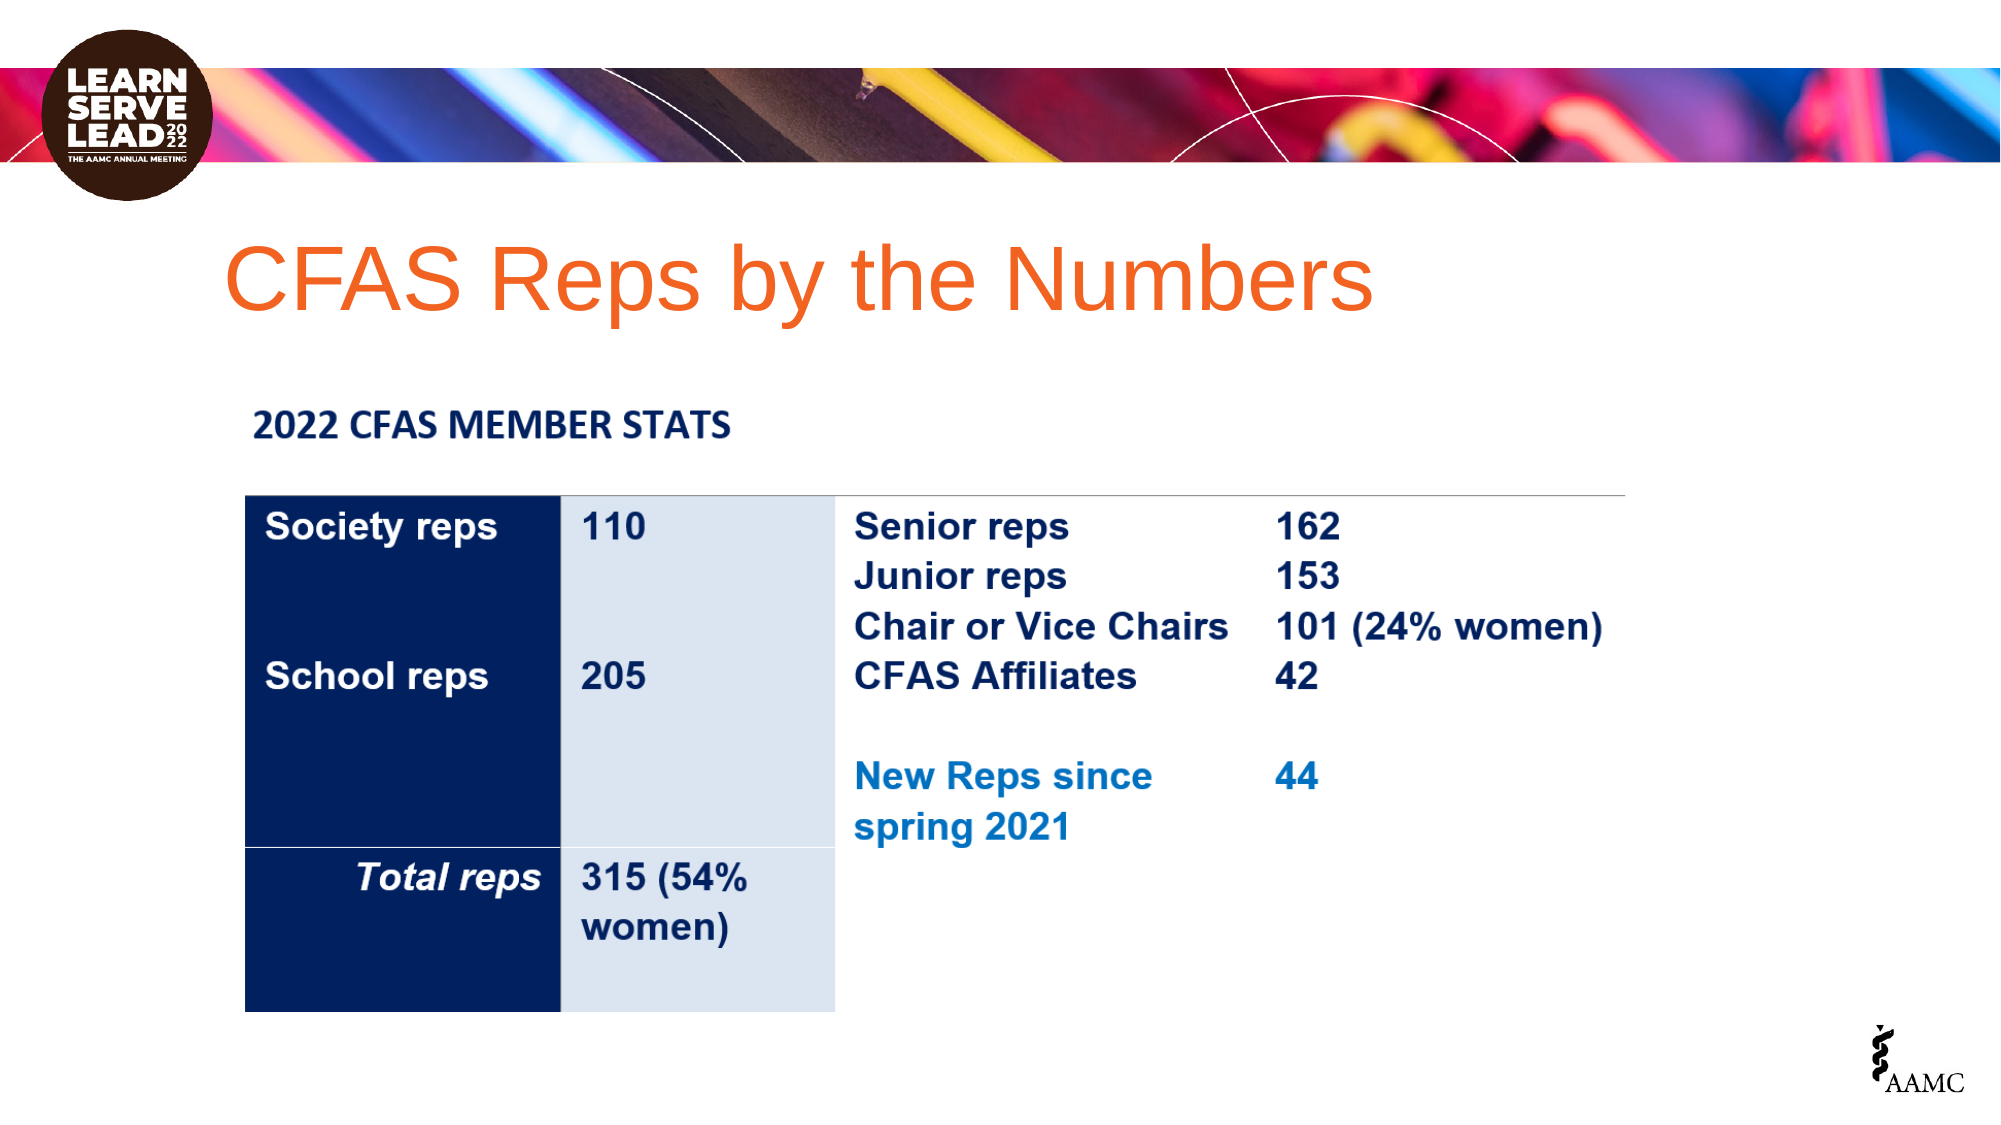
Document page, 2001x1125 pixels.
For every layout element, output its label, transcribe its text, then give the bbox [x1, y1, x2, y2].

picture [0, 0, 2001, 1125]
title CFAS Reps by the Numbers [209, 198, 2000, 363]
